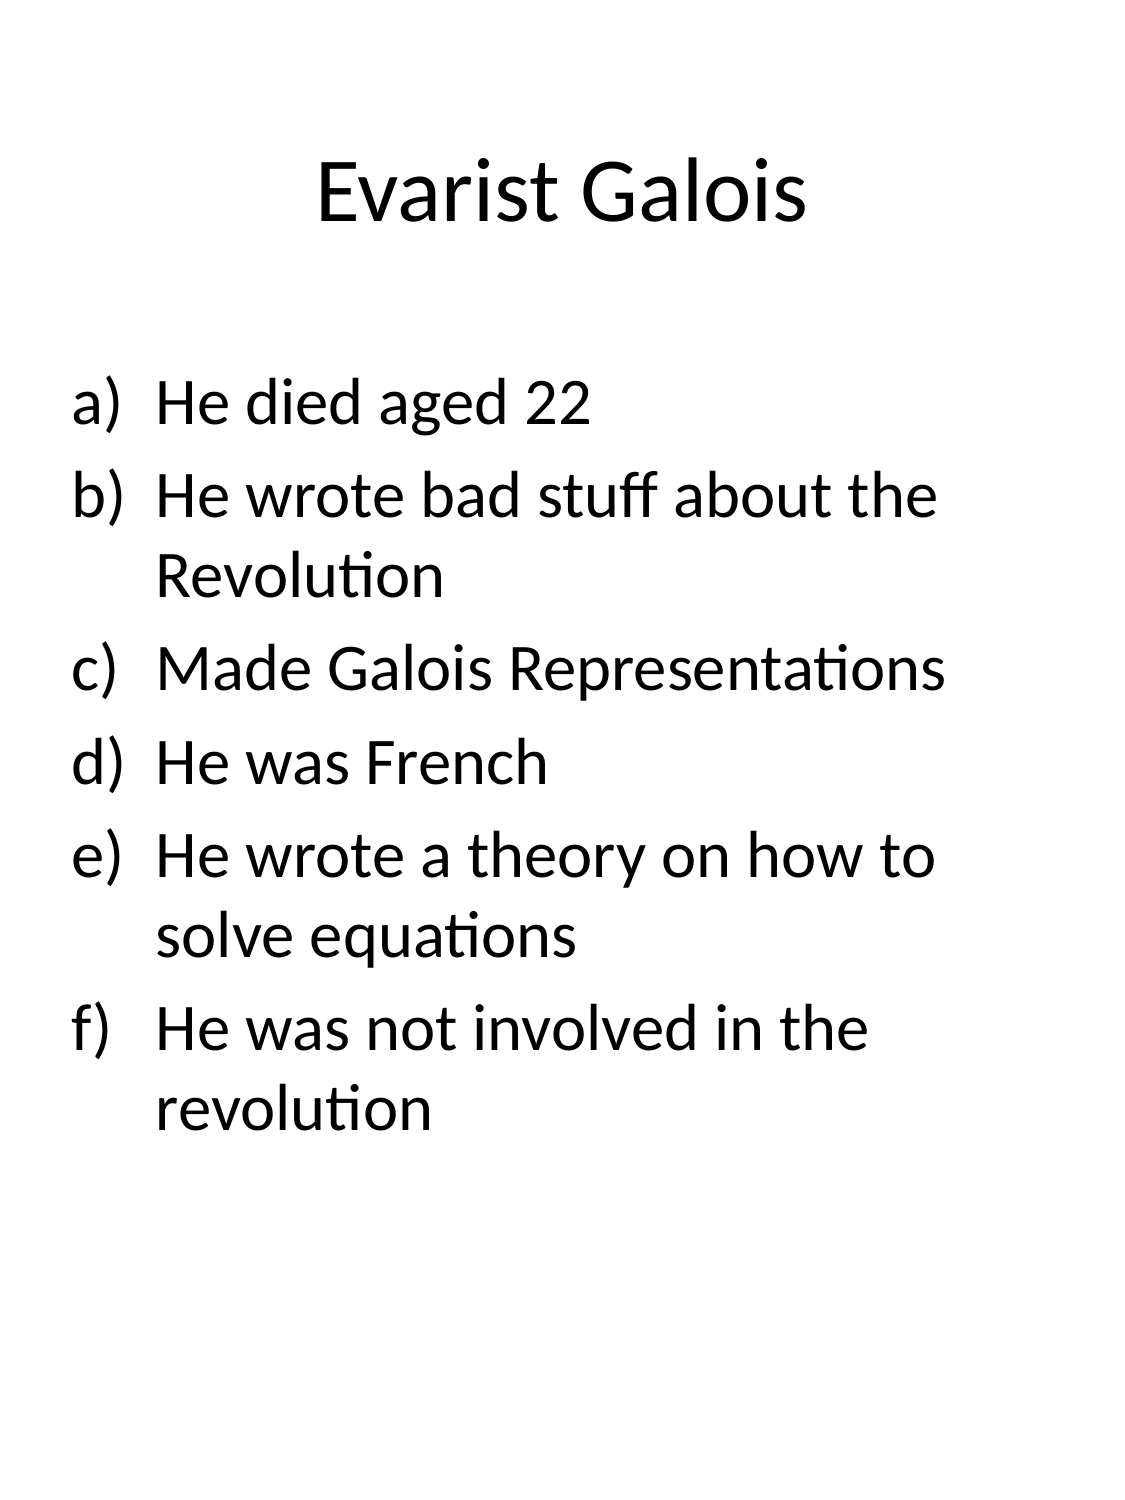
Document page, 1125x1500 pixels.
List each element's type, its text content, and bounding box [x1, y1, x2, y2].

list He died aged 22 He wrote bad stuff about the Revolution Made Galois Representations He was French He wrote a theory on how to solve equations He was not involved in the revolution [56, 350, 1069, 1340]
title Evarist Galois [56, 60, 1069, 310]
